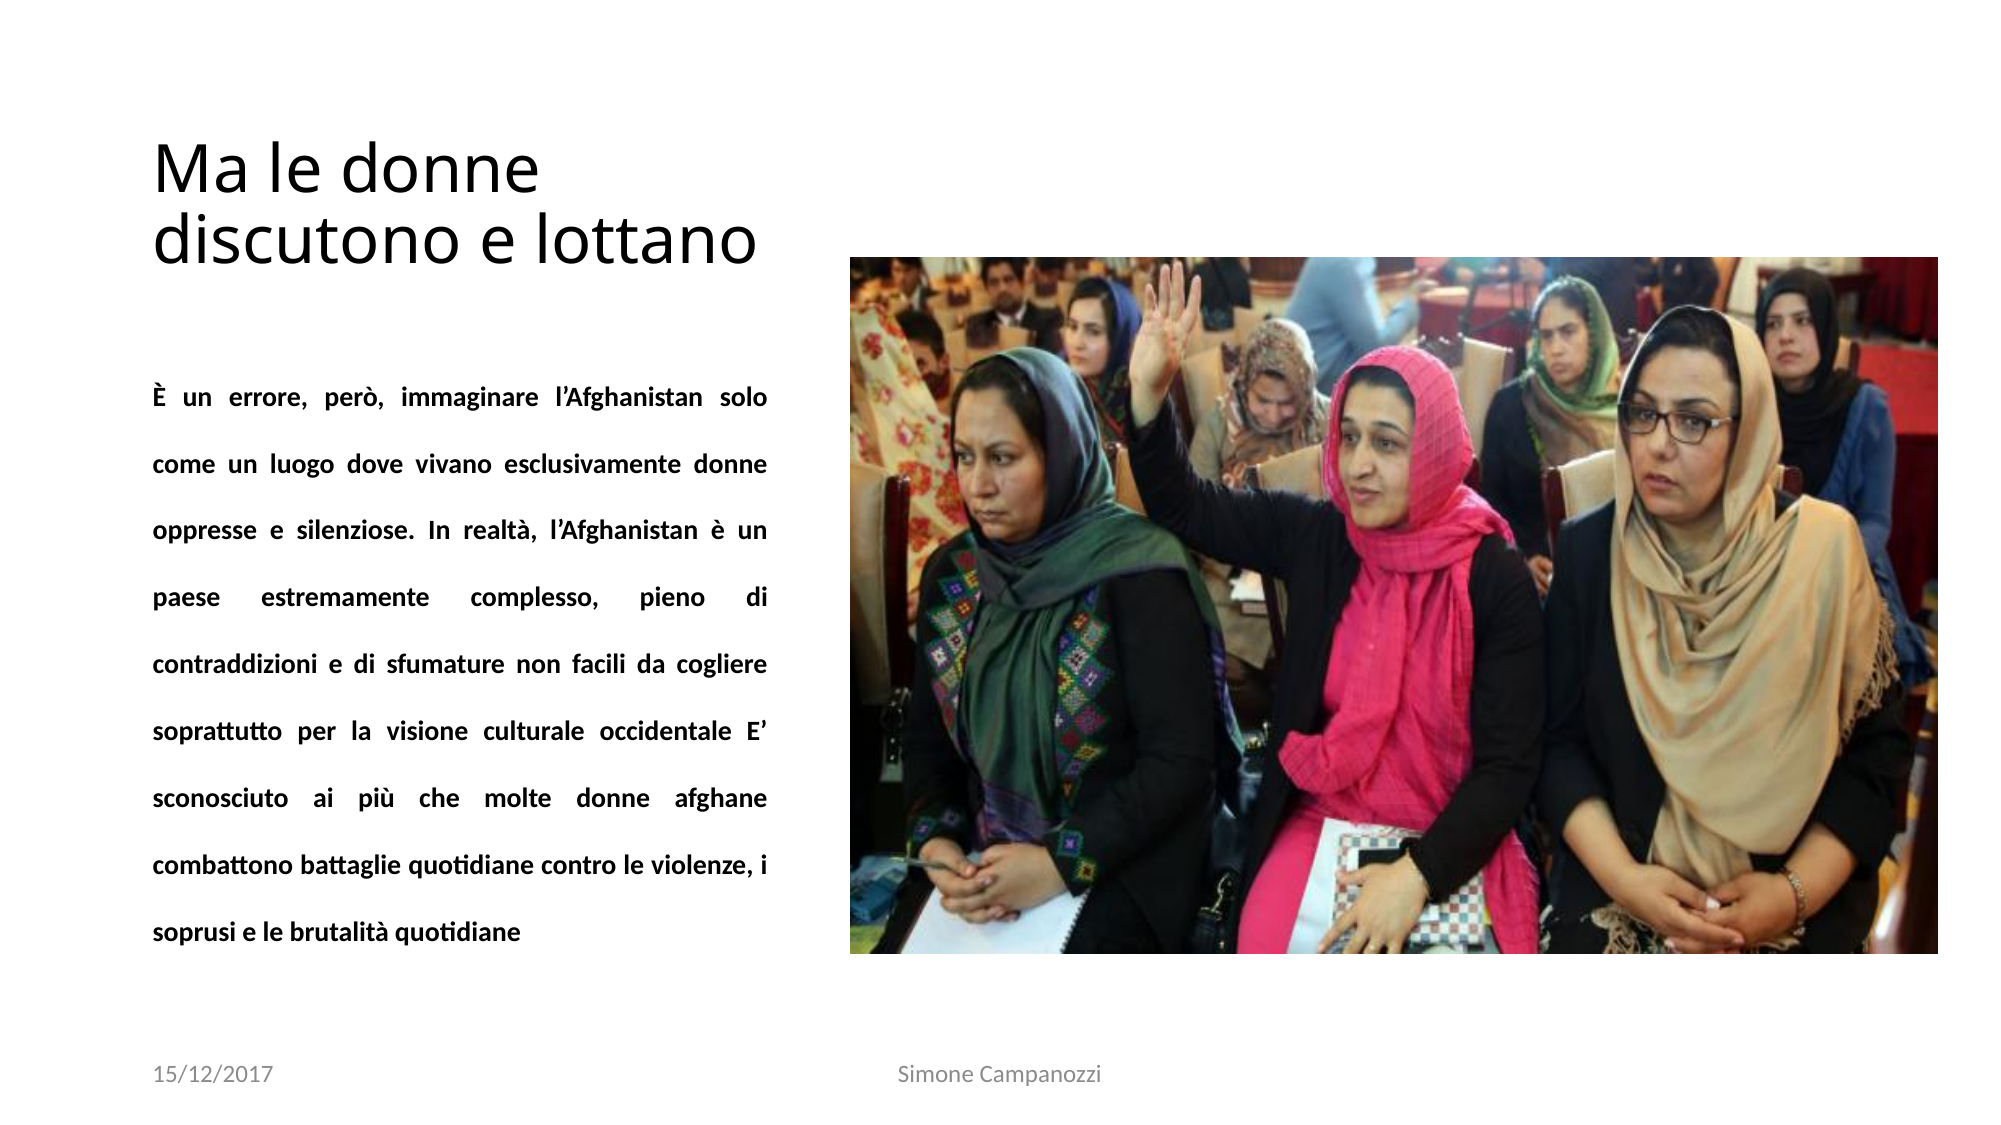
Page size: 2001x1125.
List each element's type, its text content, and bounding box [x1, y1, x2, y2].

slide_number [137, 1042, 588, 1103]
list È un errore, però, immaginare l’Afghanistan solo come un luogo dove vivano esclusivamente donne oppresse e silenziose. In realtà, l’Afghanistan è un paese estremamente complesso, pieno di contraddizioni e di sfumature non facili da cogliere soprattutto per la visione culturale occidentale E’ sconosciuto ai più che molte donne afghane combattono battaglie quotidiane contro le violenze, i soprusi e le brutalità quotidiane [137, 337, 783, 963]
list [850, 257, 1938, 954]
title Ma le donne discutono e lottano [137, 75, 783, 286]
footer Simone Campanozzi [662, 1042, 1338, 1103]
